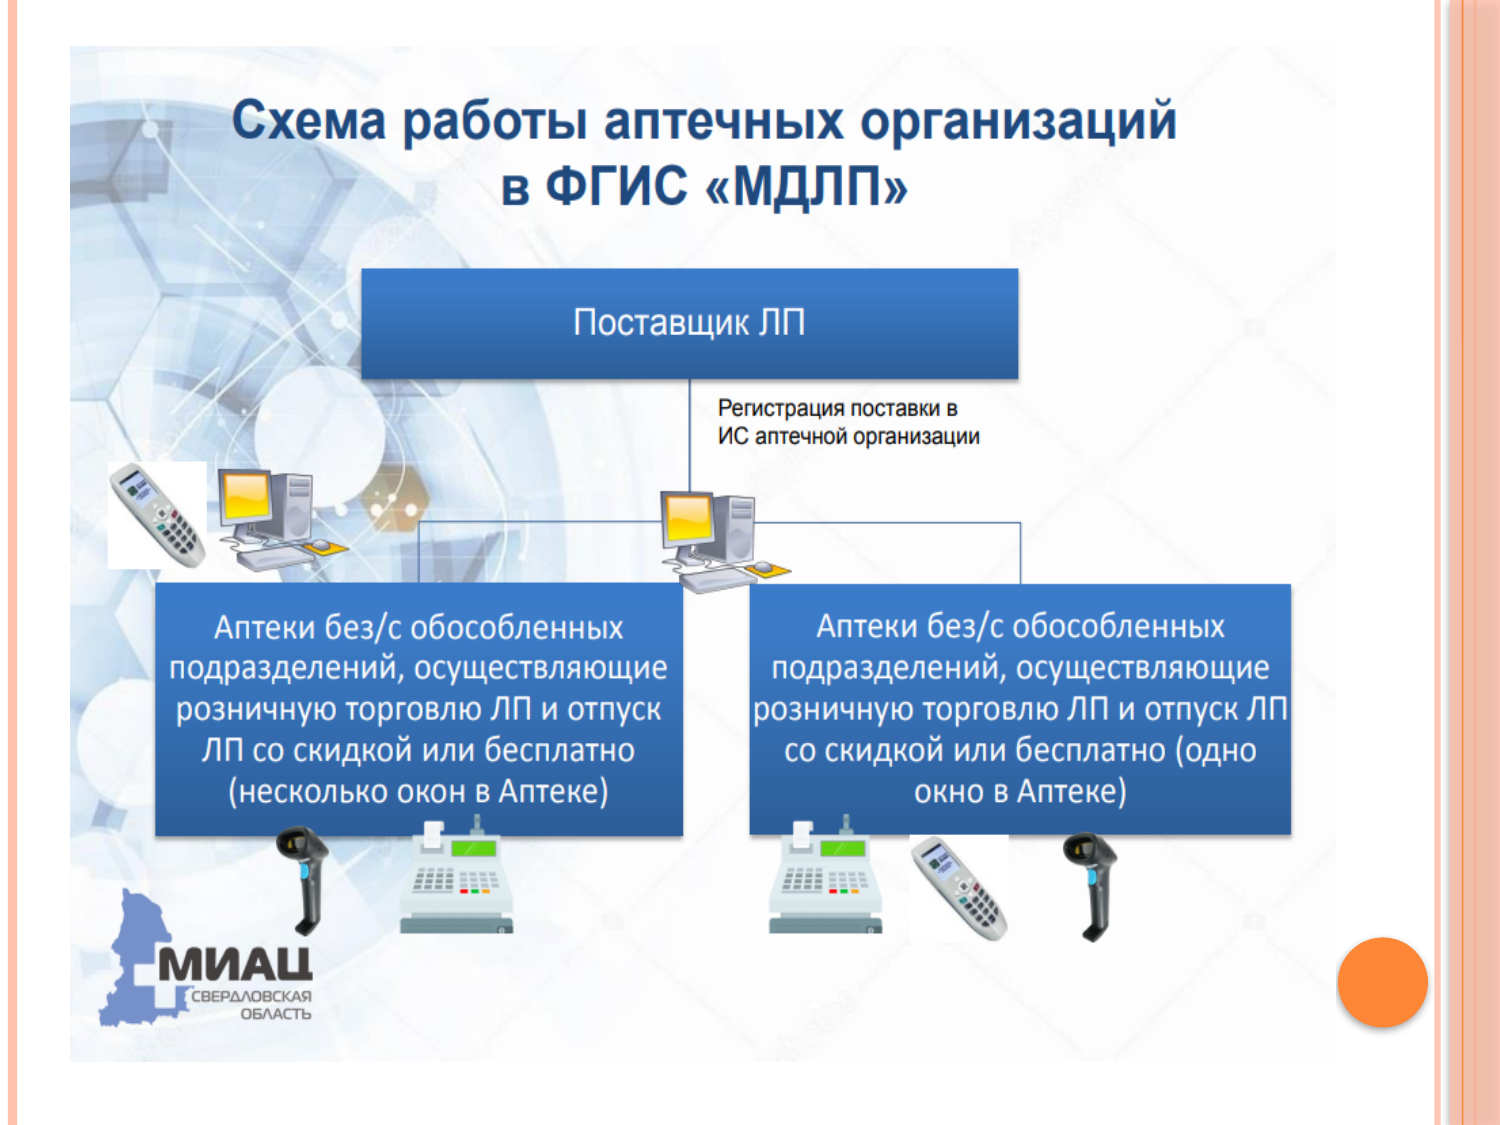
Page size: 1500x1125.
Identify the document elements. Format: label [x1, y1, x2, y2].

list [69, 46, 1337, 1063]
